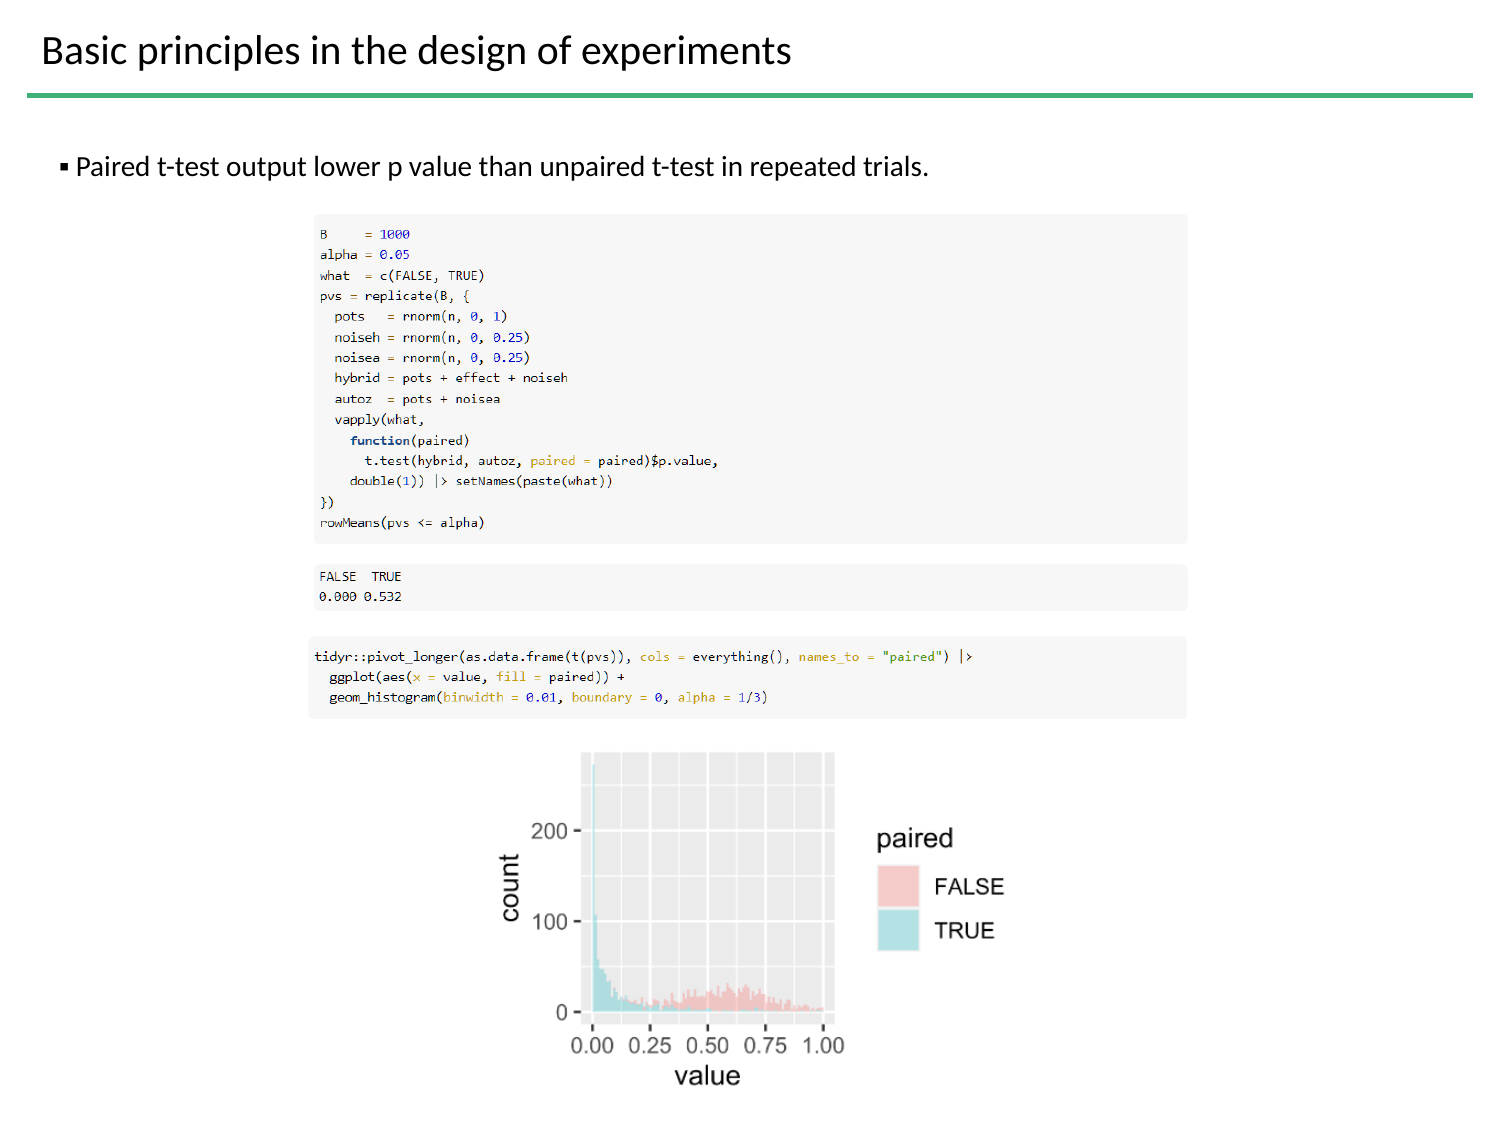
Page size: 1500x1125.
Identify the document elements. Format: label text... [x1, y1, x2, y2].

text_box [26, 15, 1474, 96]
picture [306, 632, 1193, 725]
text_box ▪ Paired t-test output lower p value than unpaired t-test in repeated trials. [44, 139, 1458, 190]
picture [489, 739, 1011, 1100]
picture [306, 201, 1193, 619]
